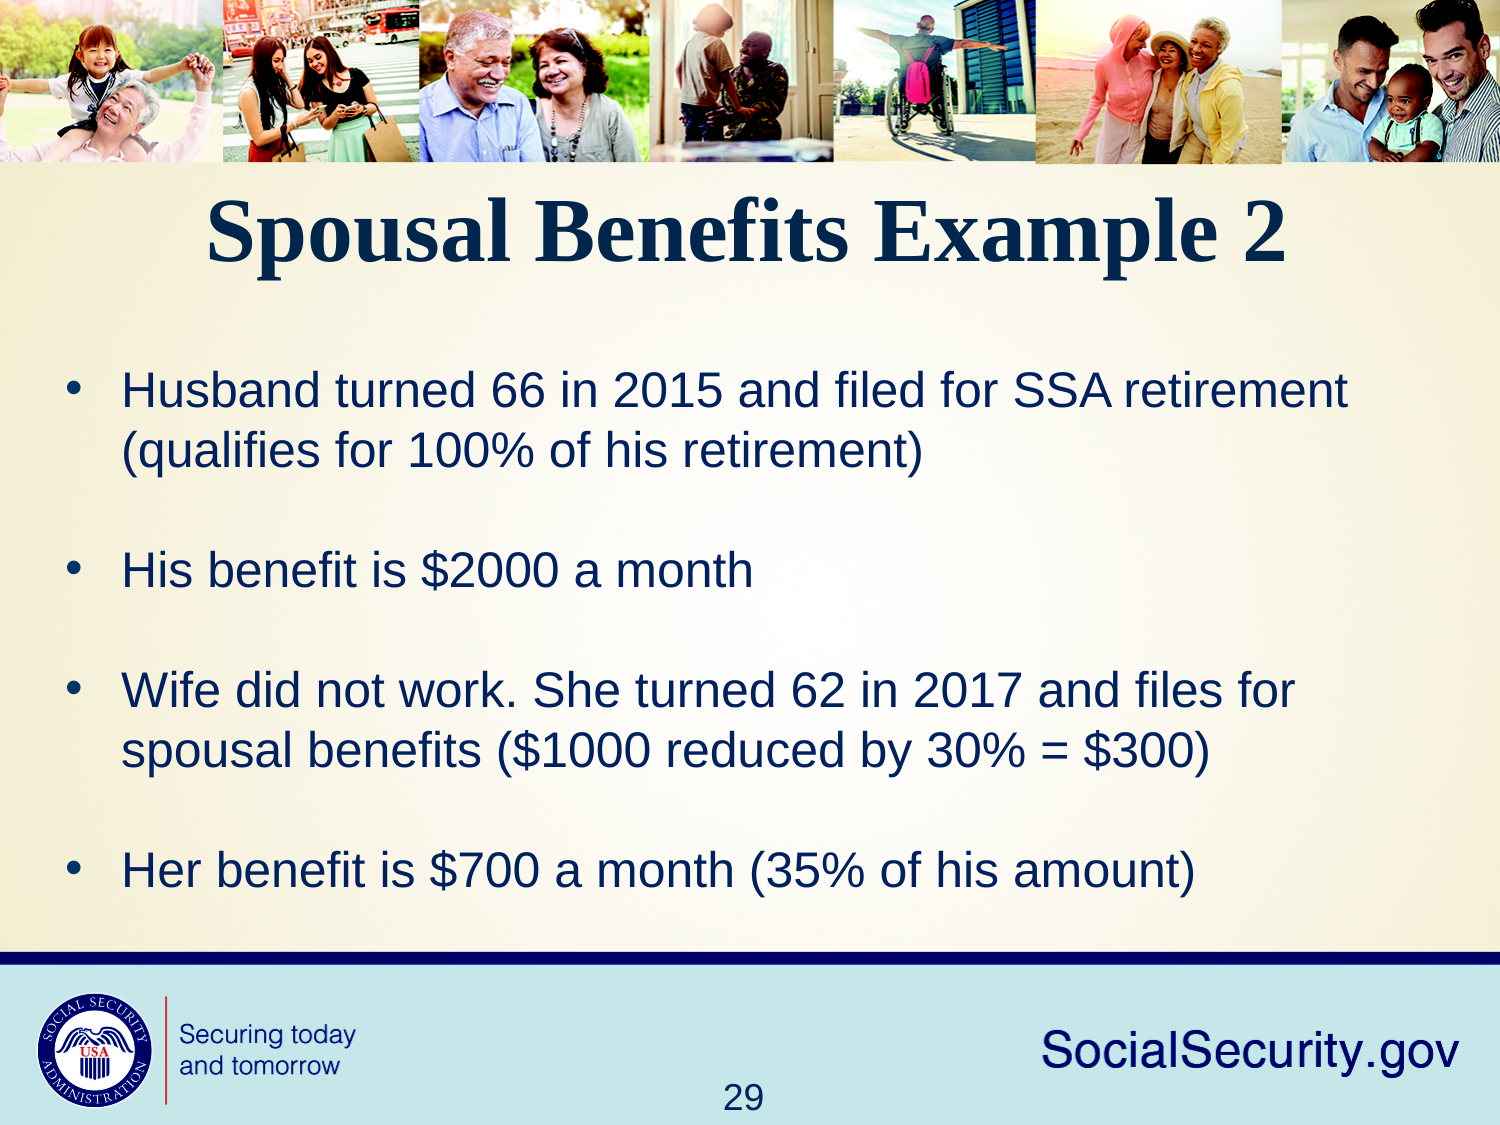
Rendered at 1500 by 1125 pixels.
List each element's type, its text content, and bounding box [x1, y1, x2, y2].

title Spousal Benefits Example 2 [0, 162, 1498, 288]
slide_number 29 [568, 1065, 919, 1125]
picture [0, 0, 1500, 1125]
text_box Husband turned 66 in 2015 and filed for SSA retirement (qualifies for 100% of his retirement) His benefit is $2000 a month Wife did not work. She turned 62 in 2017 and files for spousal benefits ($1000 reduced by 30% = $300) Her benefit is $700 a month (35% of his amount) [50, 350, 1438, 925]
